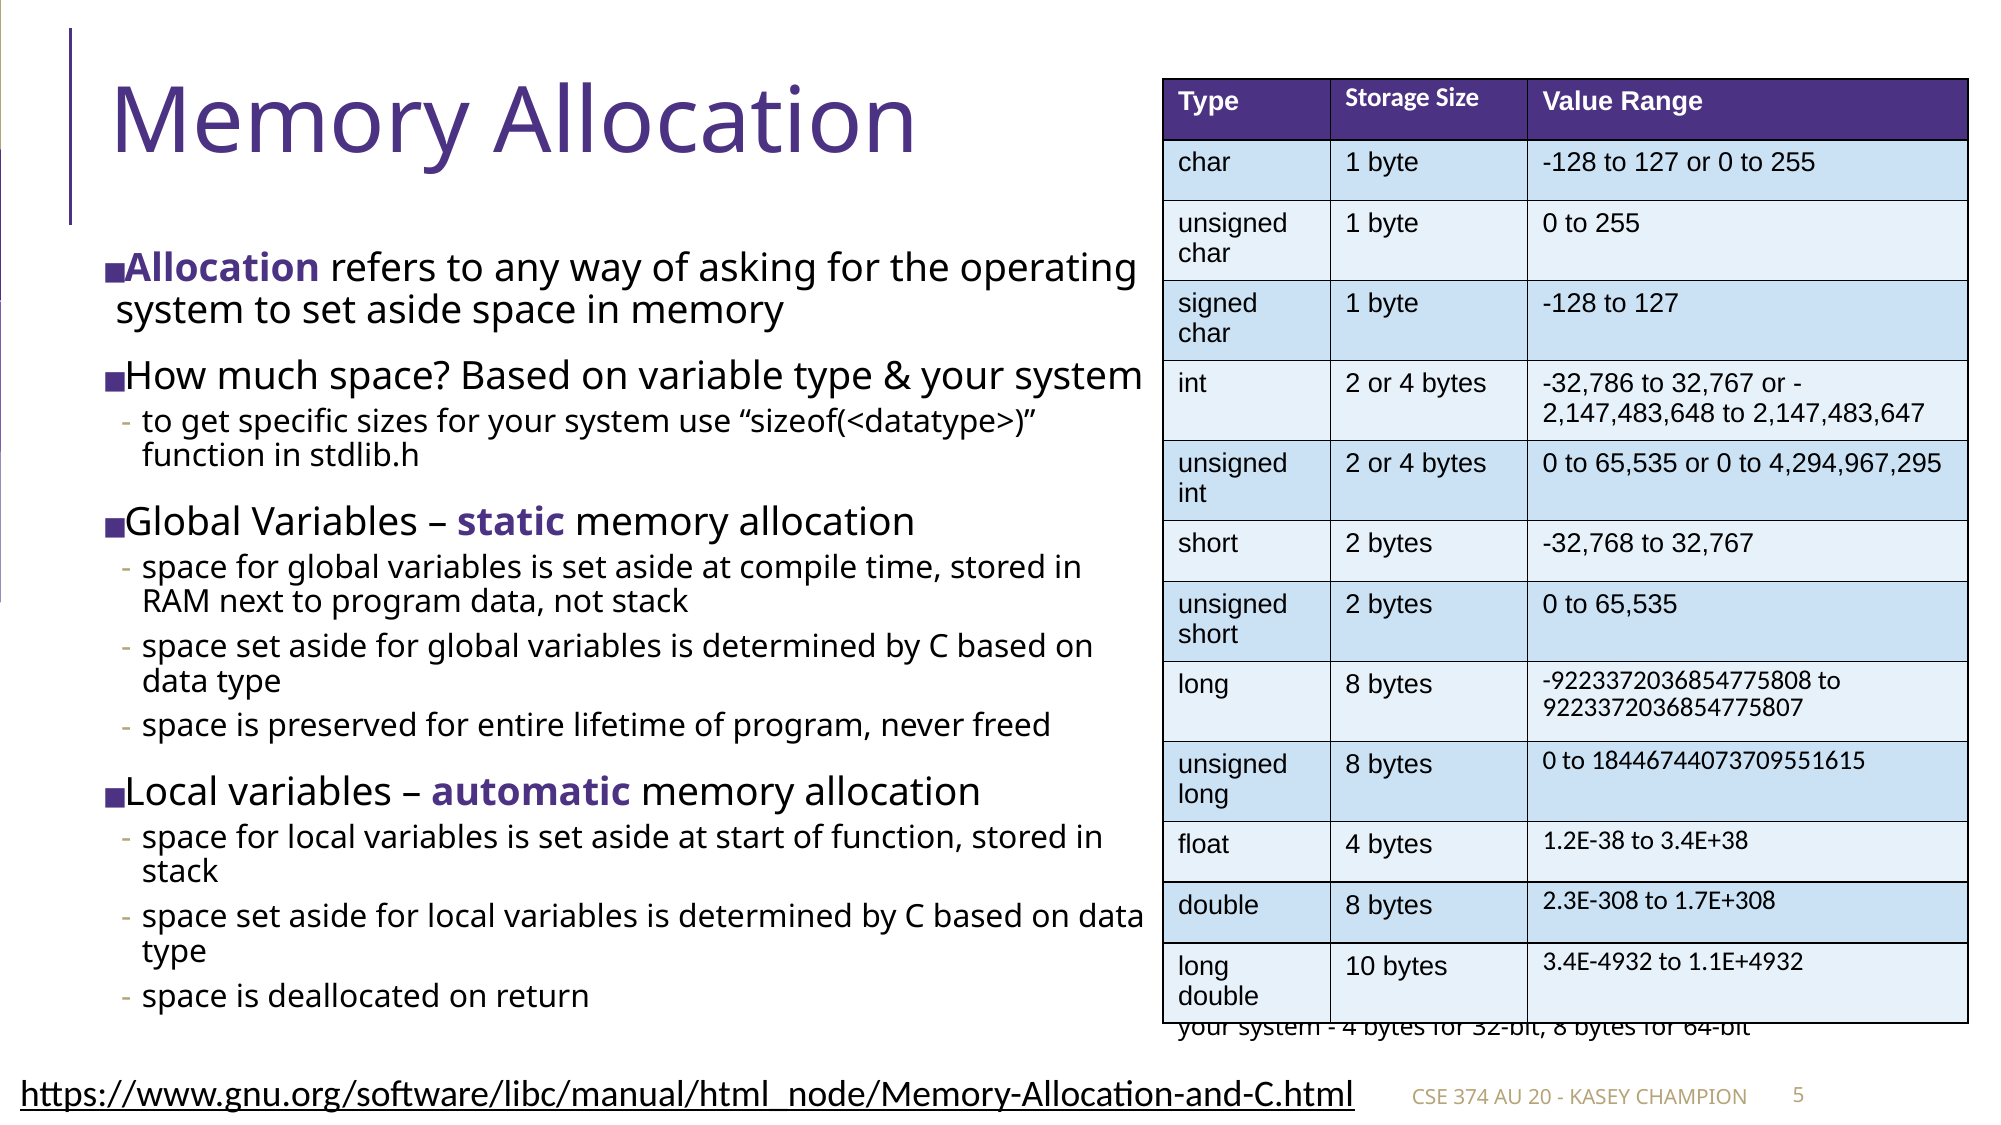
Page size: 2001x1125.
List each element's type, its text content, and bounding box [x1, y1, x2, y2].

table_cell 1 byte [1331, 281, 1527, 360]
table_cell 0 to 255 [1528, 201, 1967, 280]
table_cell unsigned int [1164, 441, 1330, 520]
table_cell -32,768 to 32,767 [1528, 521, 1967, 581]
table_cell signed char [1164, 281, 1330, 360]
footer CSE 374 AU 20 - KASEY CHAMPION [1443, 1073, 1763, 1119]
table_cell -128 to 127 [1528, 281, 1967, 360]
table_cell 2 or 4 bytes [1331, 441, 1527, 520]
table_cell unsigned long [1164, 742, 1330, 821]
table_cell 4 bytes [1331, 822, 1527, 881]
table_header Storage Size [1331, 80, 1527, 139]
table_cell 1 byte [1331, 201, 1527, 280]
table_cell -32,786 to 32,767 or -2,147,483,648 to 2,147,483,647 [1528, 361, 1967, 440]
table_cell double [1164, 883, 1330, 942]
table_cell -9223372036854775808 to 9223372036854775807 [1528, 662, 1967, 741]
title Memory Allocation [94, 43, 1930, 210]
table_cell int [1164, 361, 1330, 440]
table_cell long double [1164, 944, 1330, 1022]
table_cell 0 to 18446744073709551615 [1528, 742, 1967, 821]
table_cell 2 bytes [1331, 521, 1527, 581]
table_cell 8 bytes [1331, 883, 1527, 942]
table_cell 8 bytes [1331, 742, 1527, 821]
table_cell short [1164, 521, 1330, 581]
table_cell 1 byte [1331, 141, 1527, 200]
list Allocation refers to any way of asking for the operating system to set aside space in memory How much space? Based on variable type & your system to get specific sizes for your system use “sizeof(<datatype>)” function in stdlib.h Global Variables – static memory allocation space for global variables is set aside at compile time, stored in RAM next to program data, not stack space set aside for global variables is determined by C based on data type space is preserved for entire lifetime of program, never freed Local variables – automatic memory allocation space for local variables is set aside at start of function, stored in stack space set aside for local variables is determined by C based on data type space is deallocated on return [94, 240, 1163, 1035]
table_cell 2 bytes [1331, 582, 1527, 661]
table_cell long [1164, 662, 1330, 741]
table_cell 0 to 65,535 or 0 to 4,294,967,295 [1528, 441, 1967, 520]
table_cell 2 or 4 bytes [1331, 361, 1527, 440]
table_cell unsigned char [1164, 201, 1330, 280]
table_header Value Range [1528, 80, 1967, 139]
table_cell 10 bytes [1331, 944, 1527, 1022]
table_header Type [1164, 80, 1330, 139]
table_cell -128 to 127 or 0 to 255 [1528, 141, 1967, 200]
table_cell 0 to 65,535 [1528, 582, 1967, 661]
table_cell 8 bytes [1331, 662, 1527, 741]
slide_number ‹#› [1777, 1073, 1938, 1119]
table_cell 1.2E-38 to 3.4E+38 [1528, 822, 1967, 881]
text_box * pointers require space needed for an address – dependent on your system - 4 bytes for 32-bit, 8 bytes for 64-bit [1163, 1024, 1969, 1049]
table_cell 2.3E-308 to 1.7E+308 [1528, 883, 1967, 942]
table_cell float [1164, 822, 1330, 881]
table_cell unsigned short [1164, 582, 1330, 661]
table_cell char [1164, 141, 1330, 200]
table_cell 3.4E-4932 to 1.1E+4932 [1528, 944, 1967, 1022]
text_box https://www.gnu.org/software/libc/manual/html_node/Memory-Allocation-and-C.html [5, 1061, 1443, 1122]
